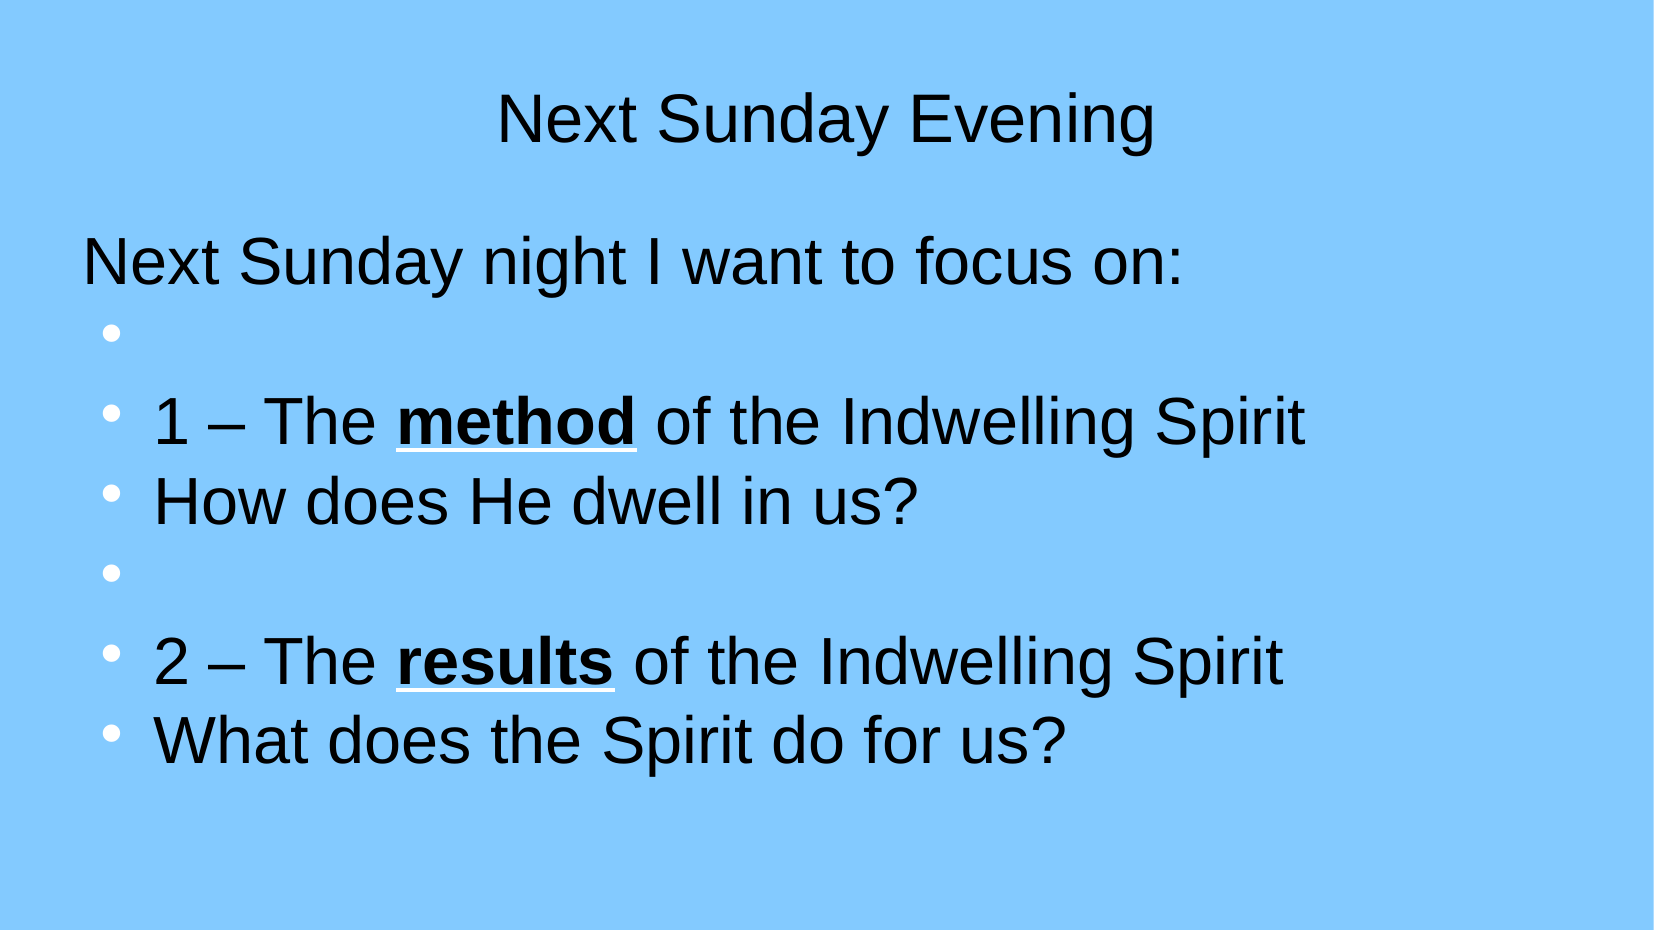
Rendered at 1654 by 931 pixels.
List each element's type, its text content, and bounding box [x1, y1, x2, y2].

text_box Next Sunday Evening [82, 37, 1571, 193]
text_box Next Sunday night I want to focus on: 1 – The method of the Indwelling Spirit How does He dwell in us? 2 – The results of the Indwelling Spirit What does the Spirit do for us? [82, 217, 1571, 757]
